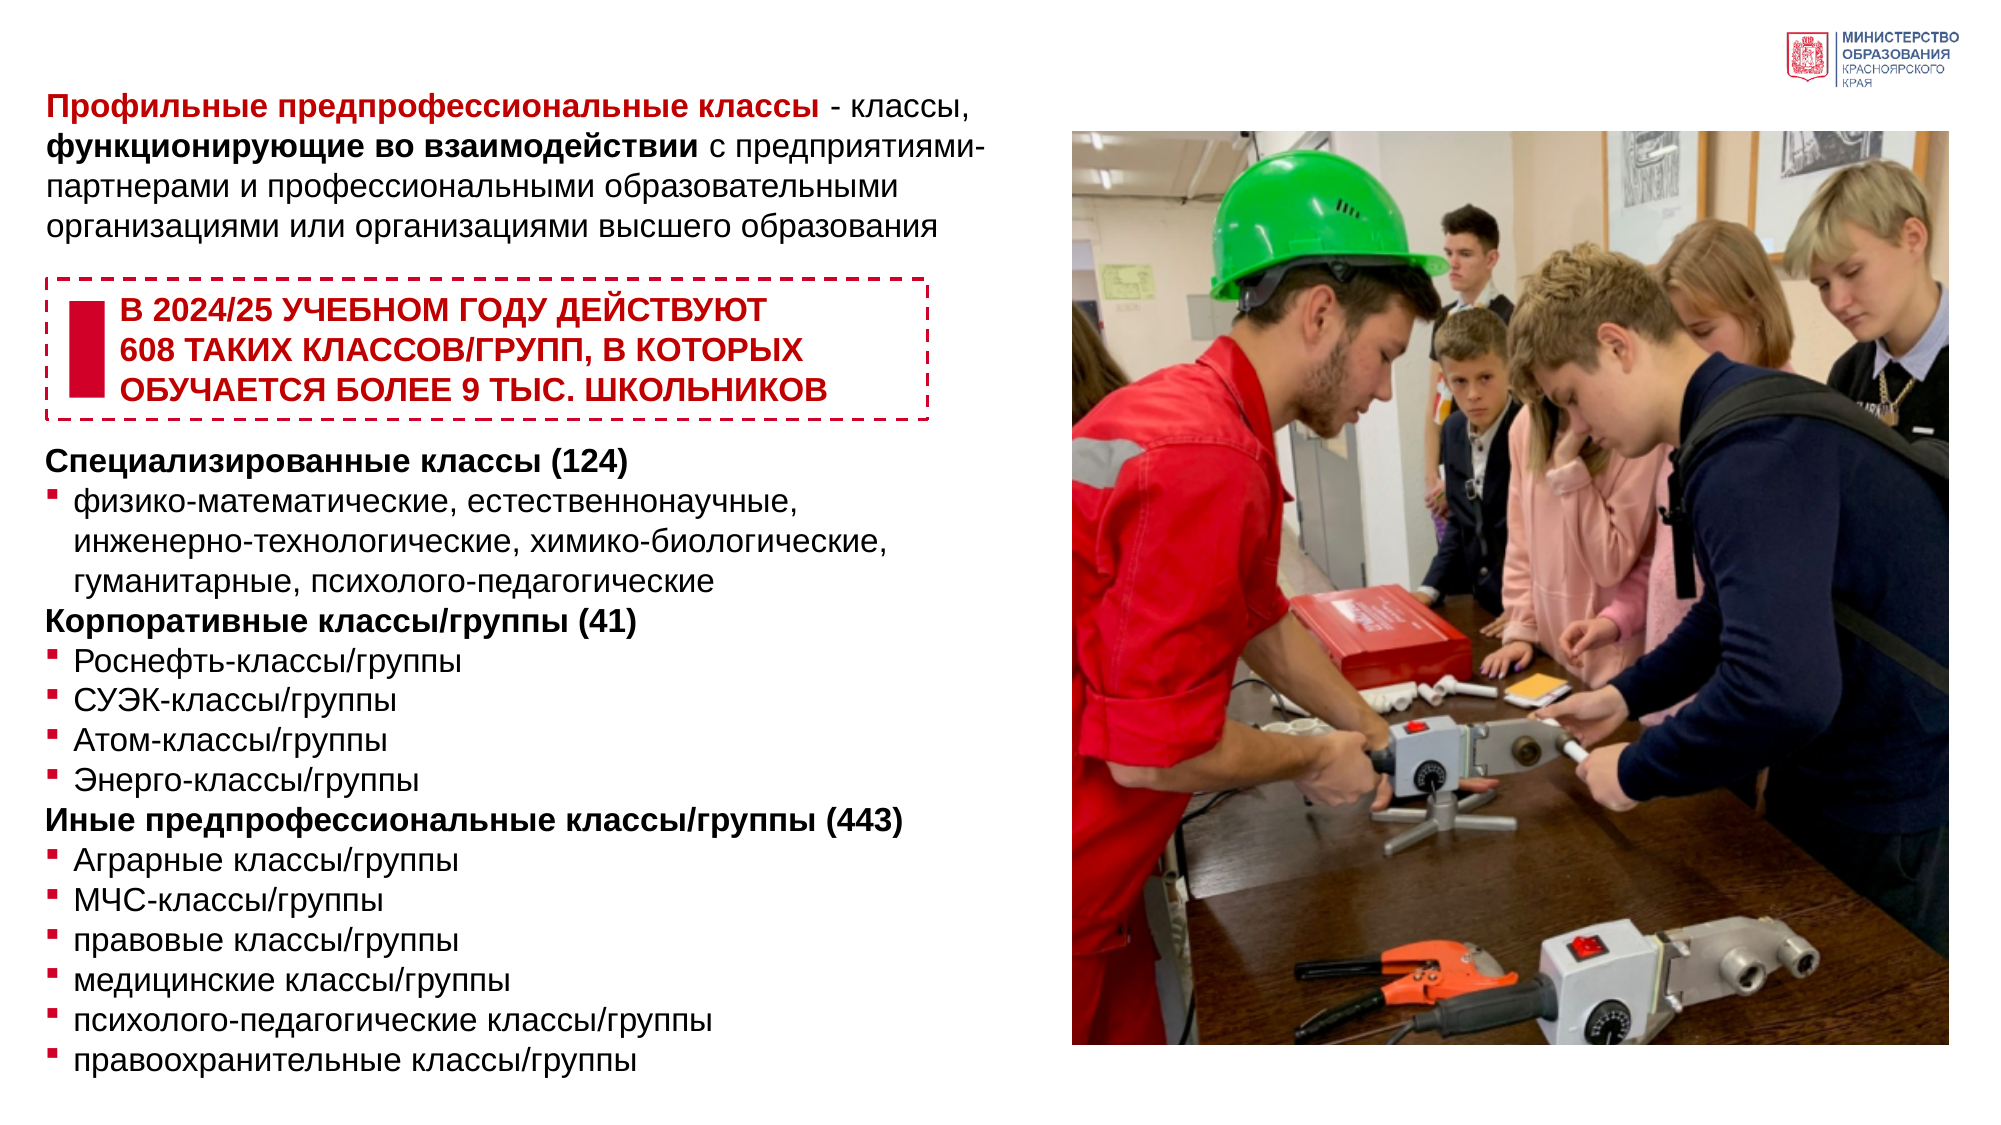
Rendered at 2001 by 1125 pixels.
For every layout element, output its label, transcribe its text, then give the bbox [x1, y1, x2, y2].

text_box [45, 277, 929, 422]
text_box Профильные предпрофессиональные классы - классы, функционирующие во взаимодействии с предприятиями- партнерами и профессиональными образовательными организациями или организациями высшего образования [31, 76, 1024, 252]
picture [1776, 18, 1969, 97]
picture [1071, 131, 1953, 1045]
text_box Специализированные классы (124) физико-математические, естественнонаучные, инженерно-технологические, химико-биологические, гуманитарные, психолого-педагогические Корпоративные классы/группы (41) Роснефть-классы/группы СУЭК-классы/группы Атом-классы/группы Энерго-классы/группы Иные предпрофессиональные классы/группы (443) Аграрные классы/группы МЧС-классы/группы правовые классы/группы медицинские классы/группы психолого-педагогические классы/группы правоохранительные классы/группы [29, 431, 1365, 1086]
text_box [67, 299, 104, 400]
text_box В 2024/25 УЧЕБНОМ ГОДУ ДЕЙСТВУЮТ 608 ТАКИХ КЛАССОВ/ГРУПП, В КОТОРЫХ ОБУЧАЕТСЯ БОЛЕЕ 9 ТЫС. ШКОЛЬНИКОВ [104, 281, 870, 416]
